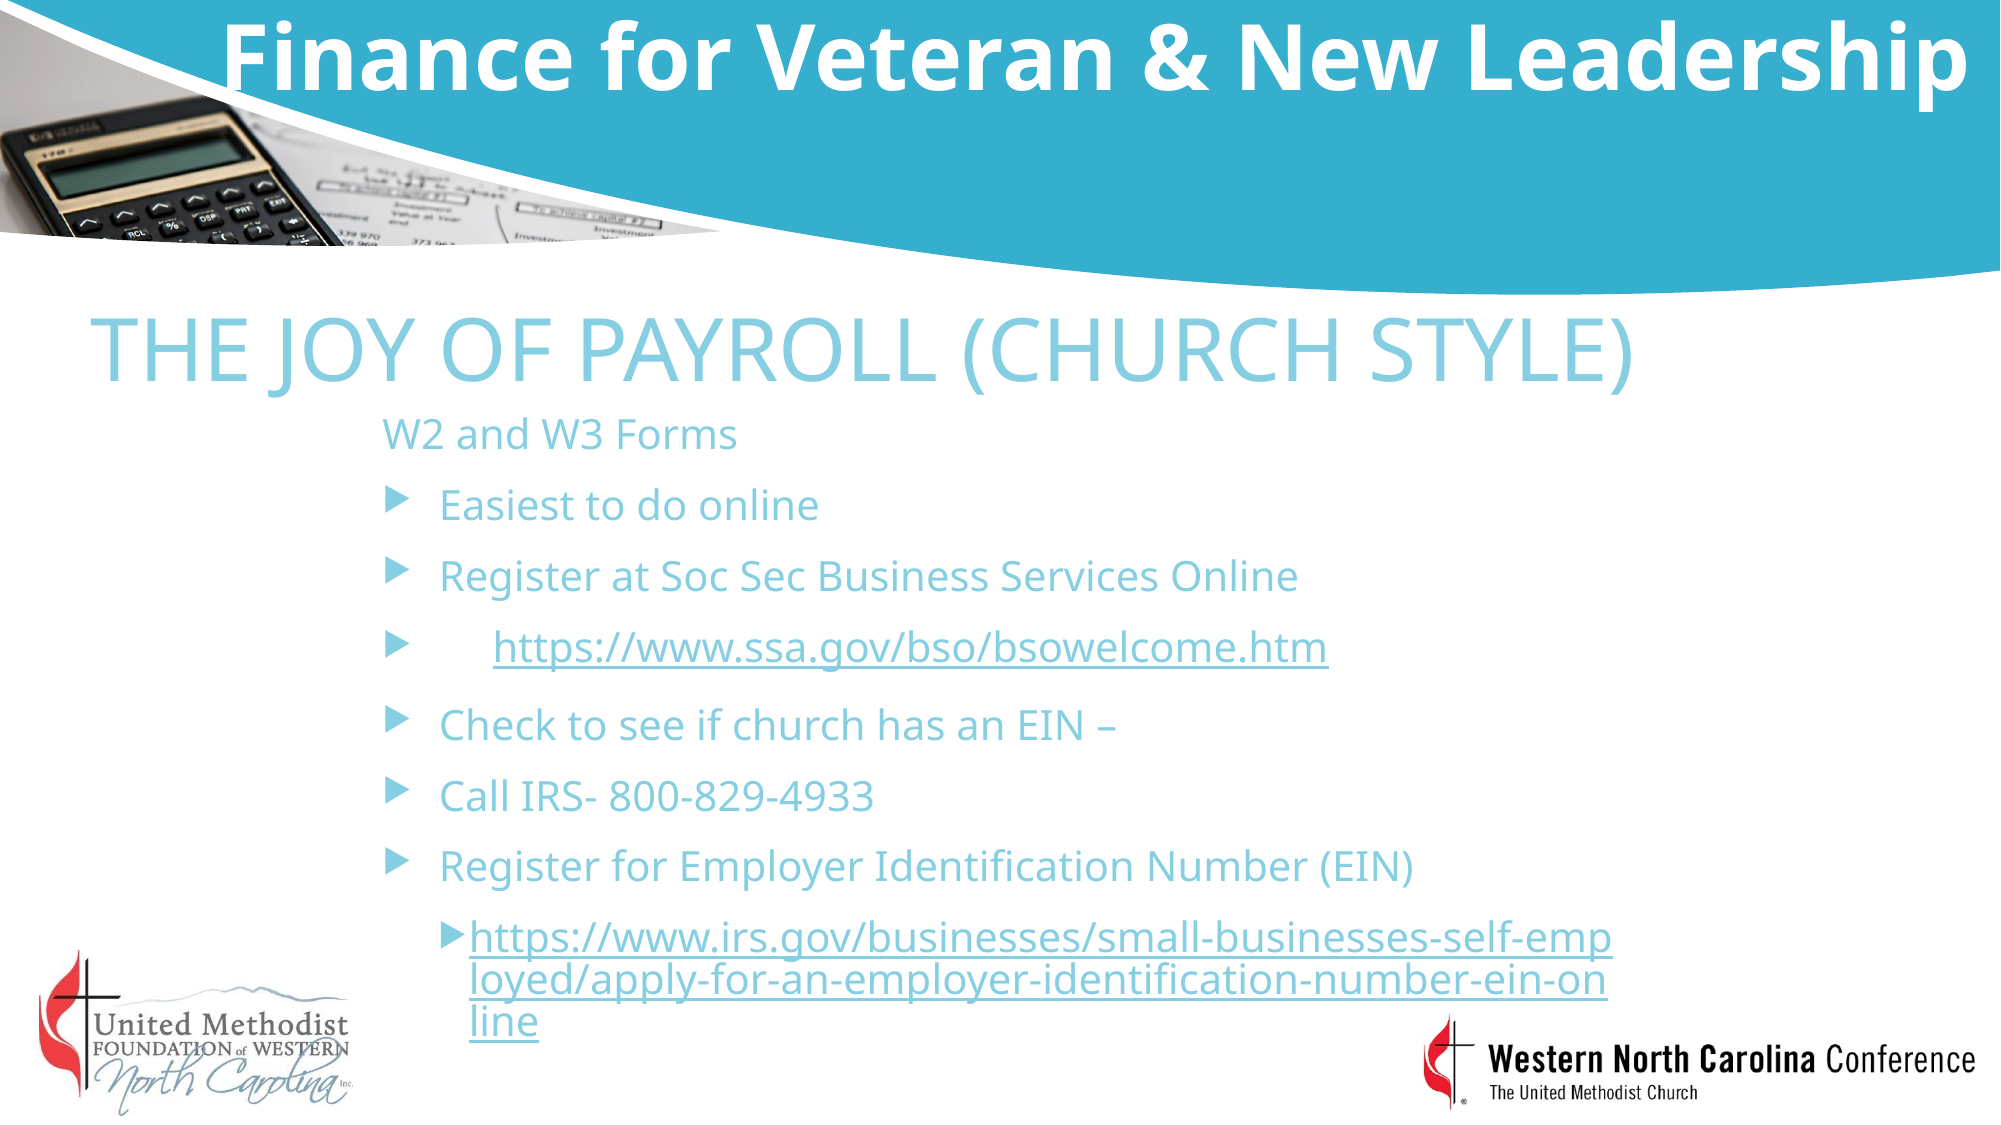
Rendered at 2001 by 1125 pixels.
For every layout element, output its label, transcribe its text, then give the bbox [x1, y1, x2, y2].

text_box THE JOY OF PAYROLL (CHURCH STYLE) [75, 286, 1702, 514]
title Finance for Veteran & New Leadership [169, 0, 2000, 170]
text_box W2 and W3 Forms Easiest to do online Register at Soc Sec Business Services Online https://www.ssa.gov/bso/bsowelcome.htm Check to see if church has an EIN – Call IRS- 800-829-4933 Register for Employer Identification Number (EIN) https://www.irs.gov/businesses/small-businesses-self-employed/apply-for-an-employer-identification-number-ein-online [367, 400, 1633, 1089]
picture [0, 9, 722, 247]
picture [1417, 1013, 1985, 1116]
picture [39, 950, 353, 1116]
